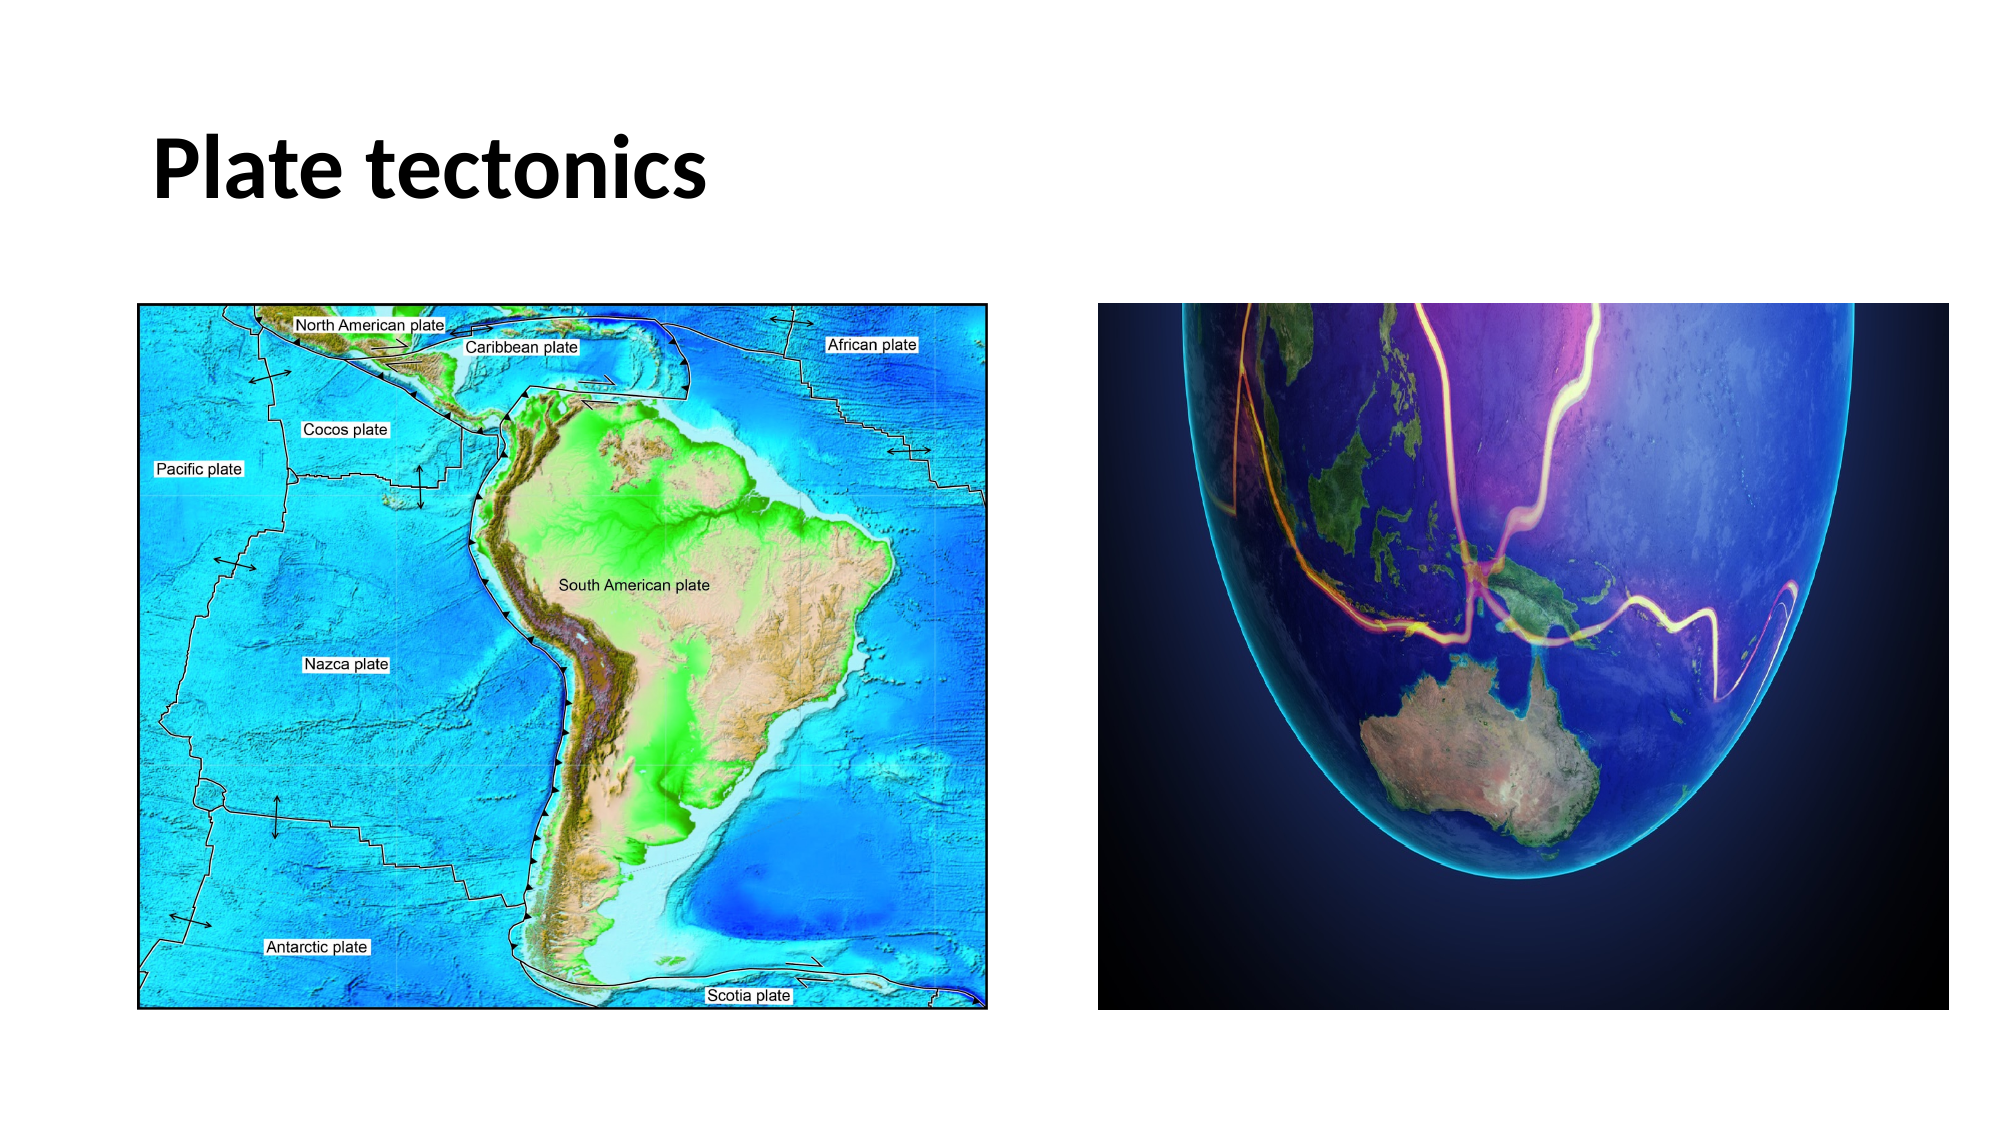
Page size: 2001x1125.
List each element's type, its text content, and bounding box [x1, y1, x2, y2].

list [137, 303, 988, 1010]
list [1098, 303, 1949, 1010]
title Plate tectonics [137, 59, 1863, 278]
